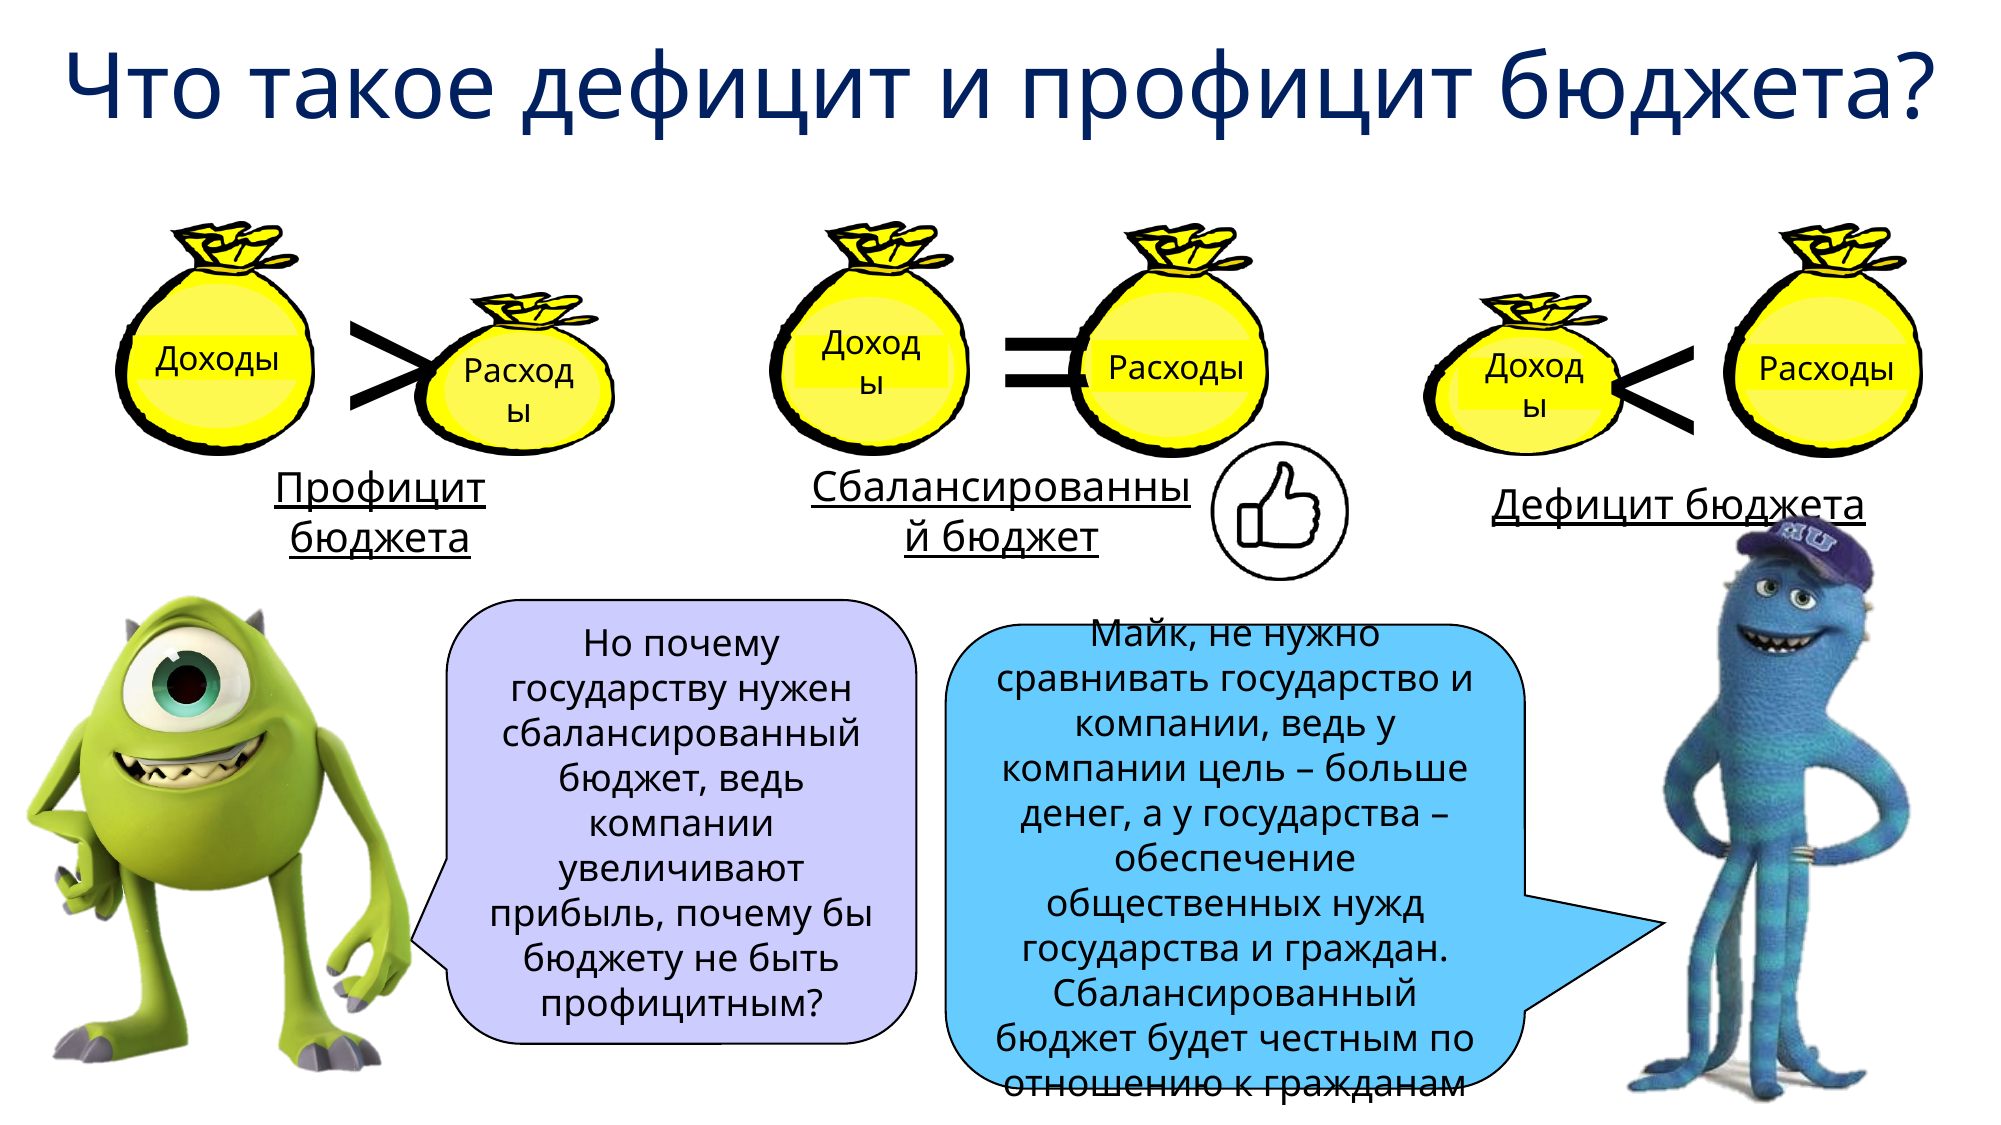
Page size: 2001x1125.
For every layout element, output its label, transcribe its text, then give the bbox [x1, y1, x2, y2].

picture [1423, 292, 1624, 456]
picture [1723, 223, 1923, 459]
text_box Майк, не нужно сравнивать государство и компании, ведь у компании цель – больше денег, а у государства – обеспечение общественных нужд государства и граждан. Сбалансированный бюджет будет честным по отношению к гражданам [944, 623, 1524, 1090]
text_box Дефицит бюджета [1469, 450, 1889, 555]
text_box > [1628, 358, 1719, 438]
text_box Но почему государству нужен сбалансированный бюджет, ведь компании увеличивают прибыль, почему бы бюджету не быть профицитным? [432, 598, 918, 1045]
picture [0, 565, 432, 1086]
picture [1068, 223, 1349, 581]
picture [1524, 486, 1989, 1121]
text_box = [980, 319, 1058, 389]
text_box Профицит бюджета [170, 458, 590, 563]
picture [115, 221, 315, 456]
text_box > [325, 319, 414, 399]
picture [414, 292, 615, 456]
text_box Сбалансированный бюджет [792, 457, 1210, 563]
picture [769, 221, 970, 456]
text_box Что такое дефицит и профицит бюджета? [0, 0, 2000, 164]
